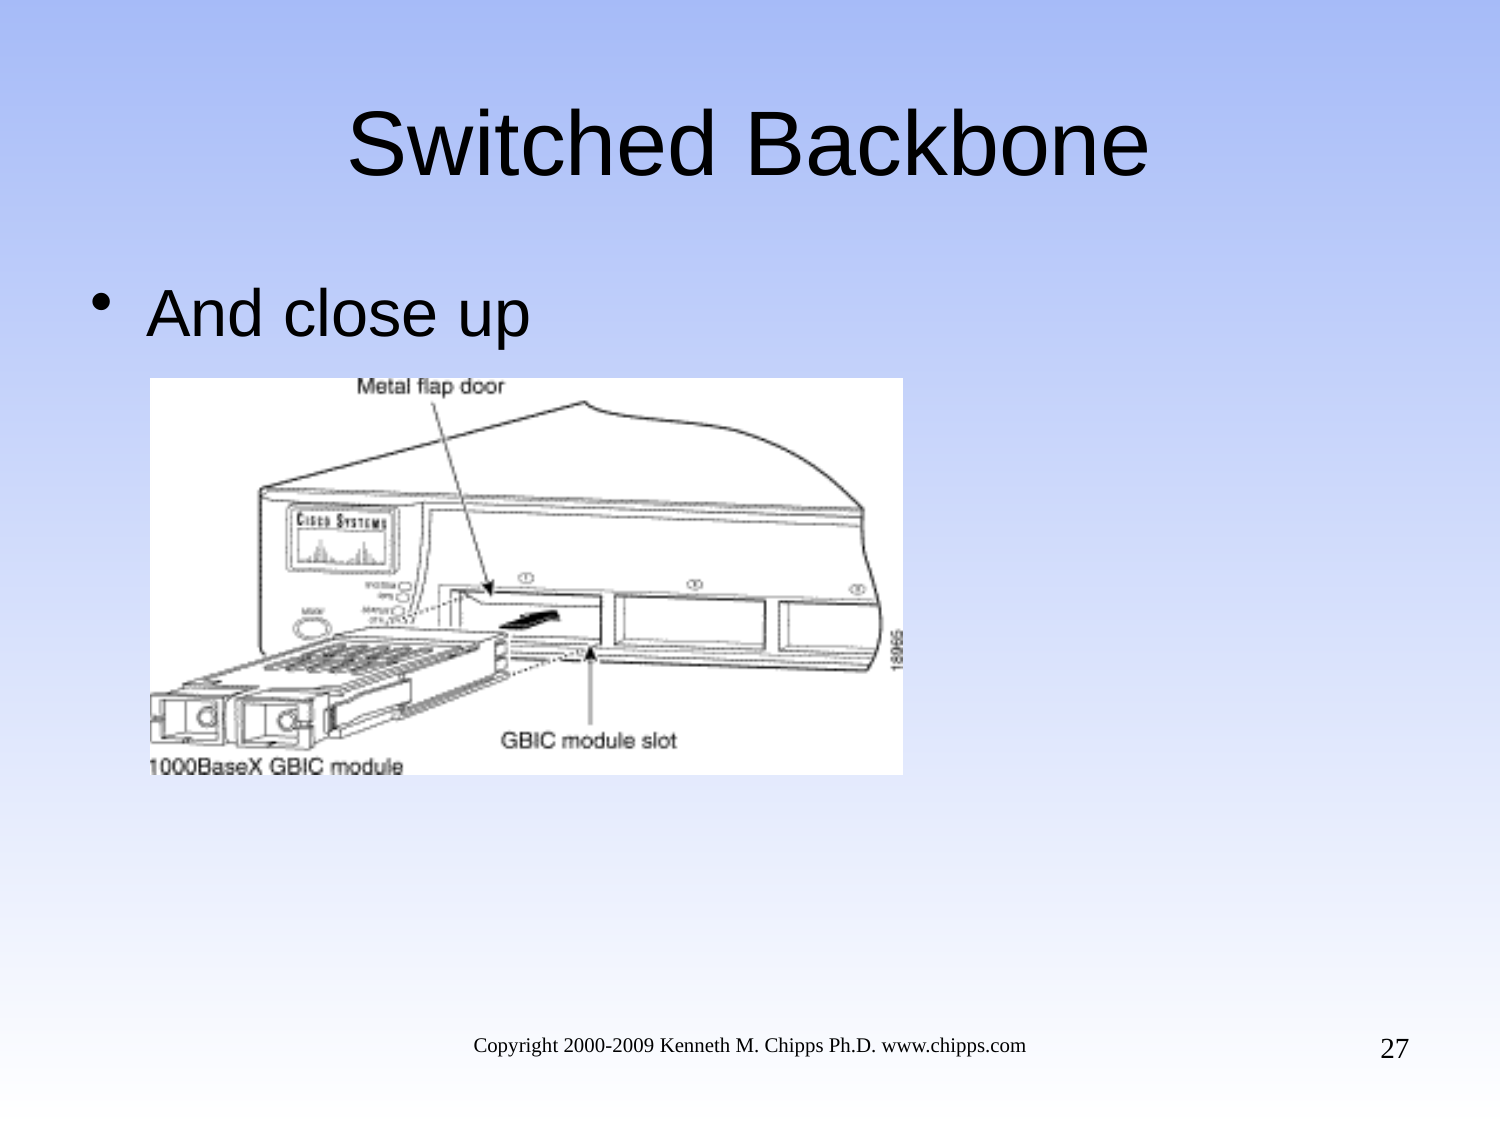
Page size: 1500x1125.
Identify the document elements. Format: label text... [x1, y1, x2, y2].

title Switched Backbone [74, 44, 1426, 233]
list And close up [74, 262, 1426, 1006]
slide_number 27 [1074, 1021, 1426, 1101]
footer Copyright 2000-2009 Kenneth M. Chipps Ph.D. www.chipps.com [449, 1024, 1051, 1103]
picture [149, 378, 903, 776]
